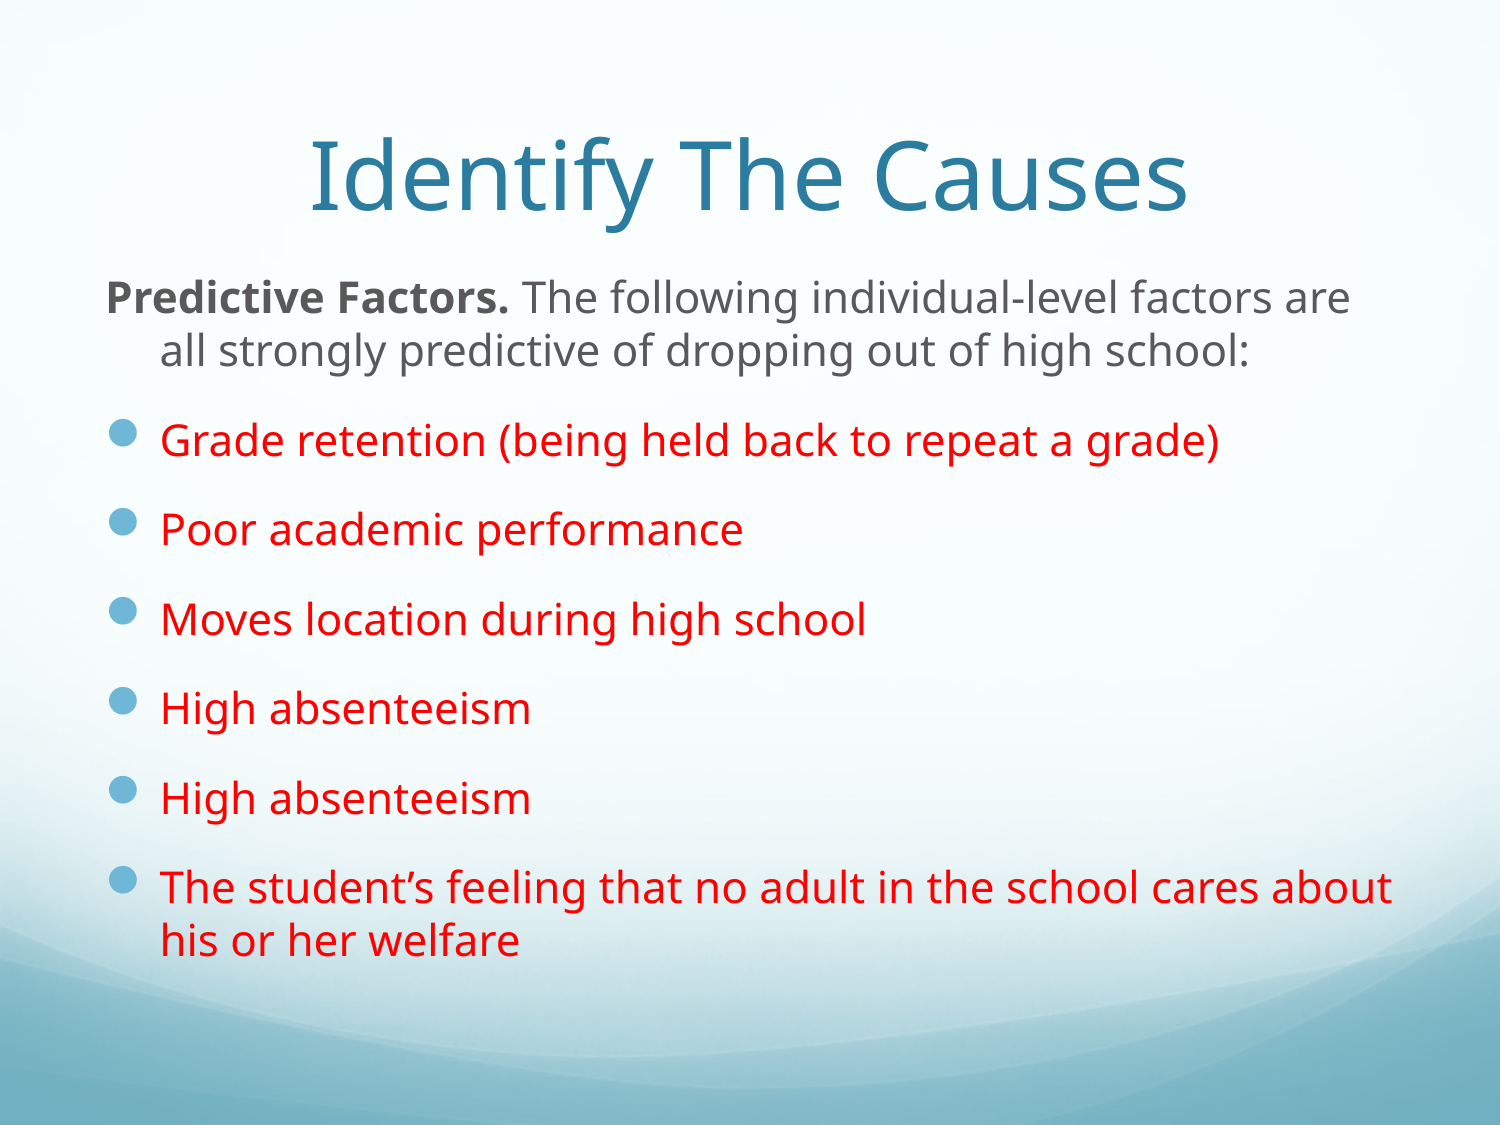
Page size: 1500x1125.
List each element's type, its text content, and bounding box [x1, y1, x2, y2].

title Identify The Causes [90, 17, 1410, 237]
list Predictive Factors. The following individual-level factors are all strongly predictive of dropping out of high school: Grade retention (being held back to repeat a grade) Poor academic performance Moves location during high school High absenteeism High absenteeism The student’s feeling that no adult in the school cares about his or her welfare [90, 262, 1410, 975]
